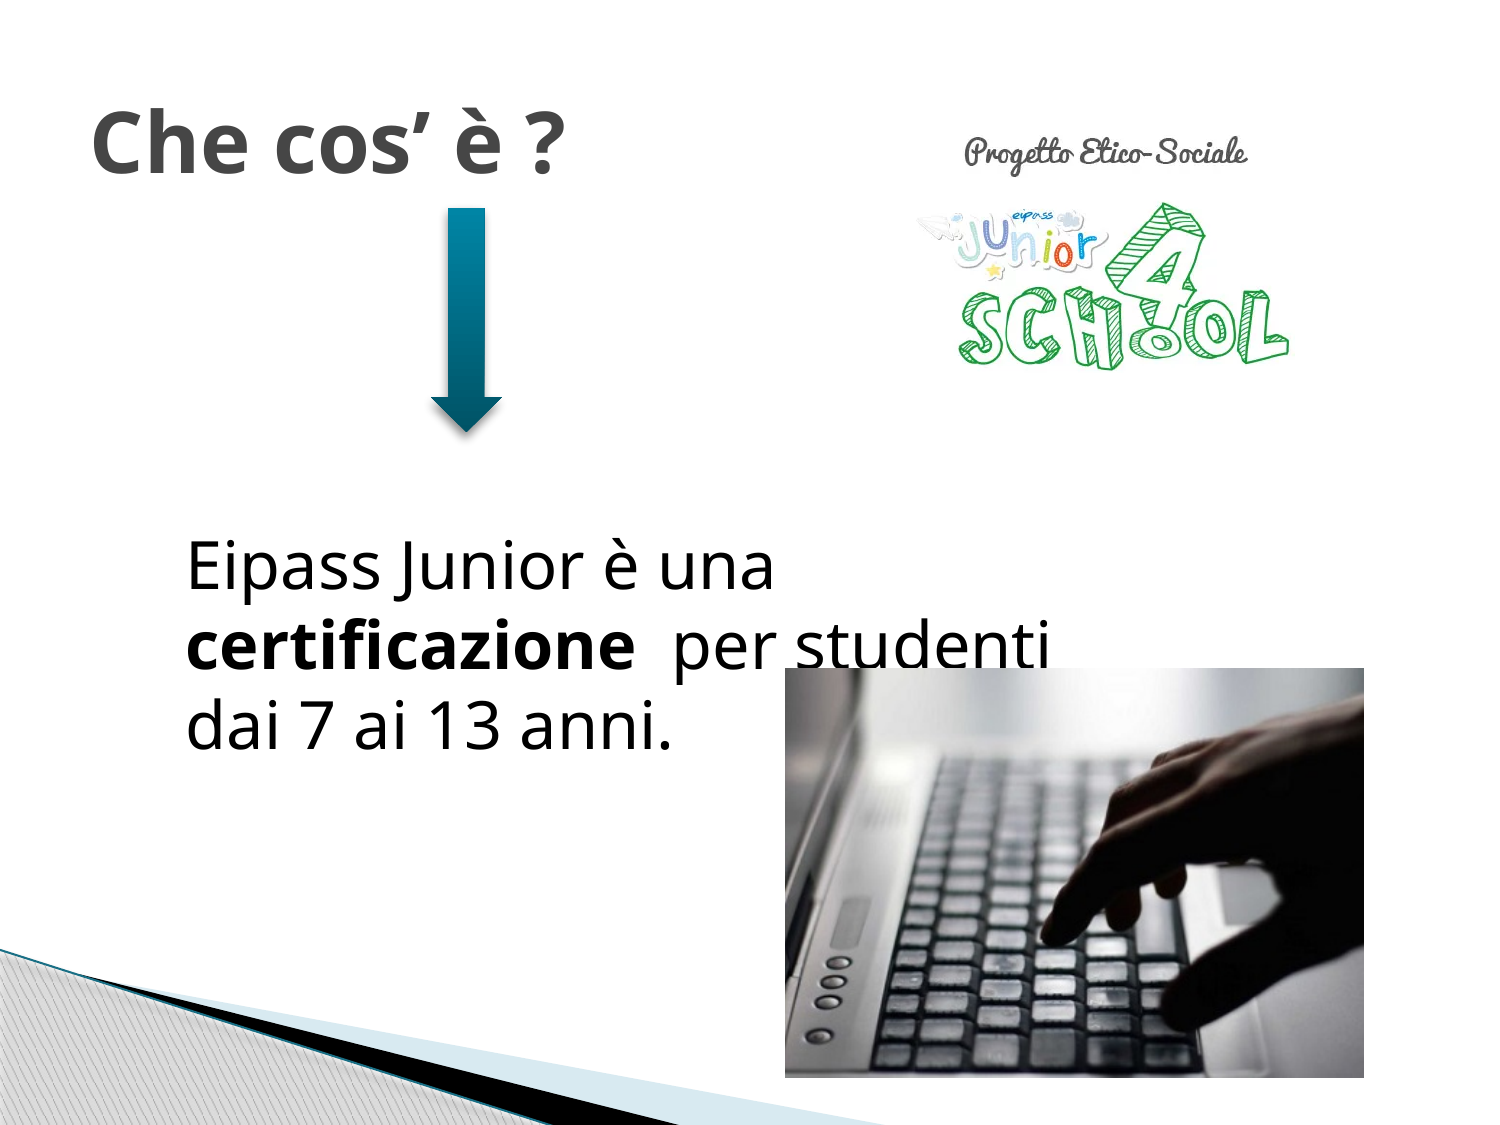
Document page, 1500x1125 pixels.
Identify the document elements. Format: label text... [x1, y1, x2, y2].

title Che cos’ è ? [75, 45, 1425, 233]
text_box [430, 208, 502, 433]
text_box Eipass Junior è una certificazione per studenti dai 7 ai 13 anni. [171, 515, 1176, 878]
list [915, 125, 1306, 374]
picture [785, 668, 1364, 1078]
